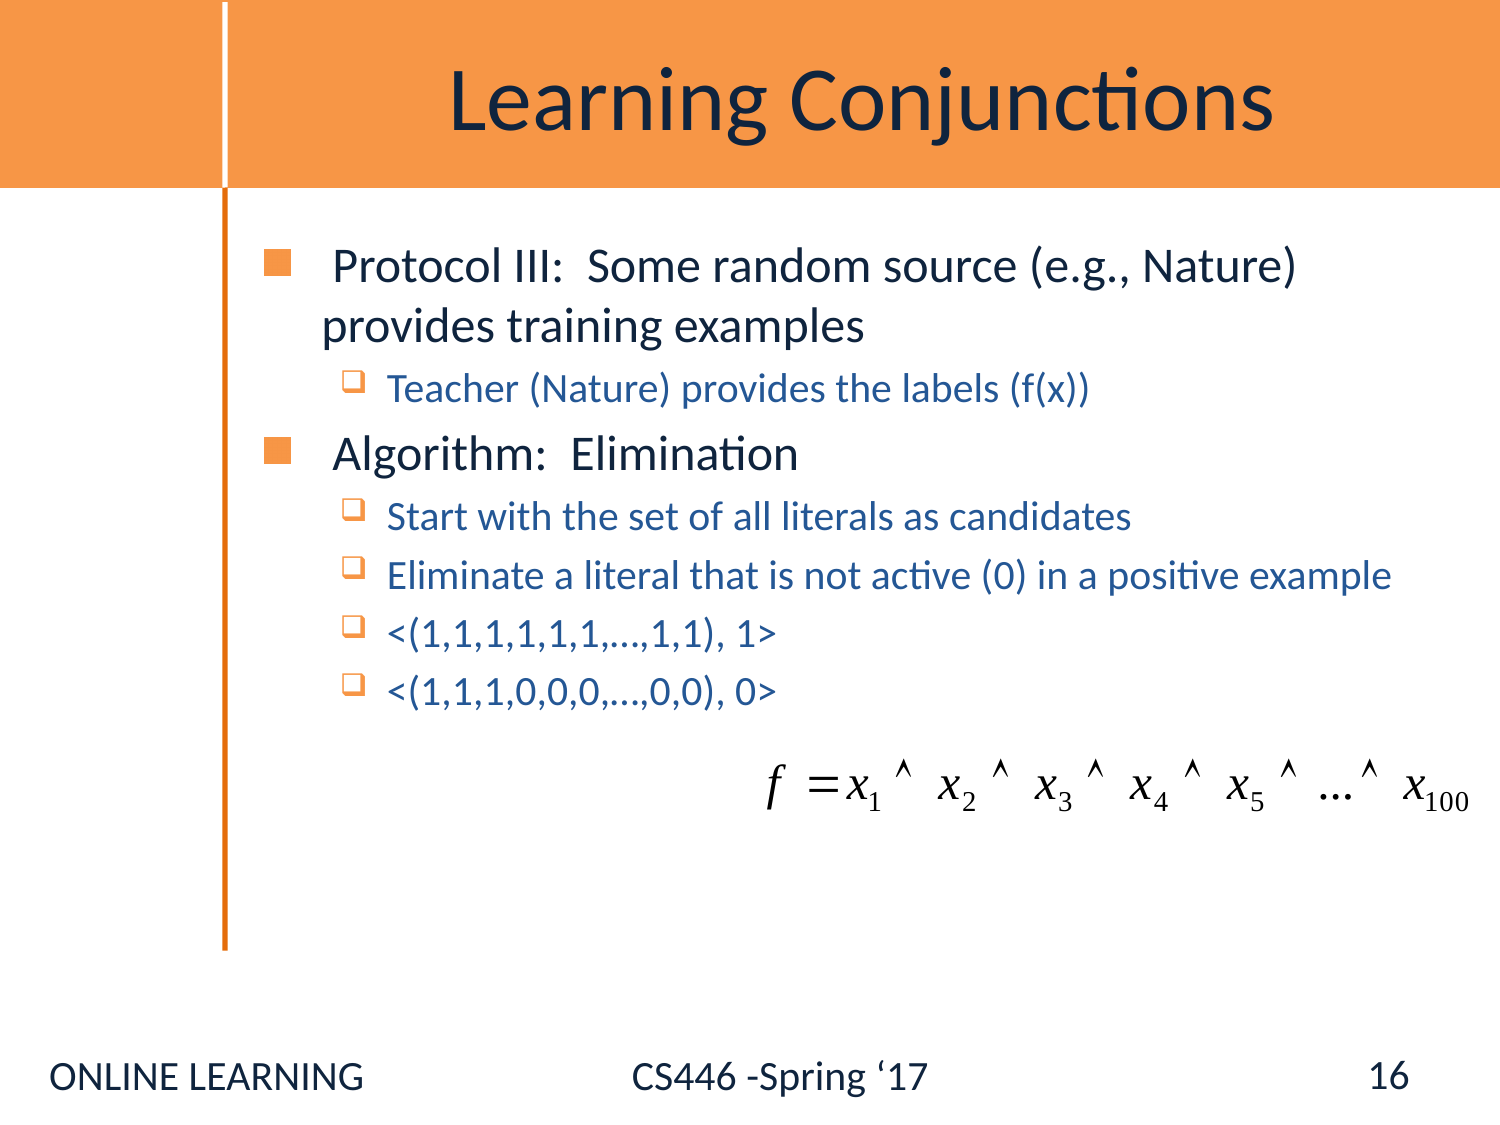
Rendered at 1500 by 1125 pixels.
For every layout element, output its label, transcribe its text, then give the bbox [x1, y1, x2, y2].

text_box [749, 749, 1478, 825]
title Learning Conjunctions [225, 0, 1500, 188]
slide_number 16 [1074, 1042, 1425, 1103]
picture [264, 249, 291, 276]
picture [264, 437, 291, 464]
list Protocol III: Some random source (e.g., Nature) provides training examples Teacher (Nature) provides the labels (f(x)) Algorithm: Elimination Start with the set of all literals as candidates Eliminate a literal that is not active (0) in a positive example <(1,1,1,1,1,1,…,1,1), 1> <(1,1,1,0,0,0,…,0,0), 0> [249, 224, 1425, 968]
